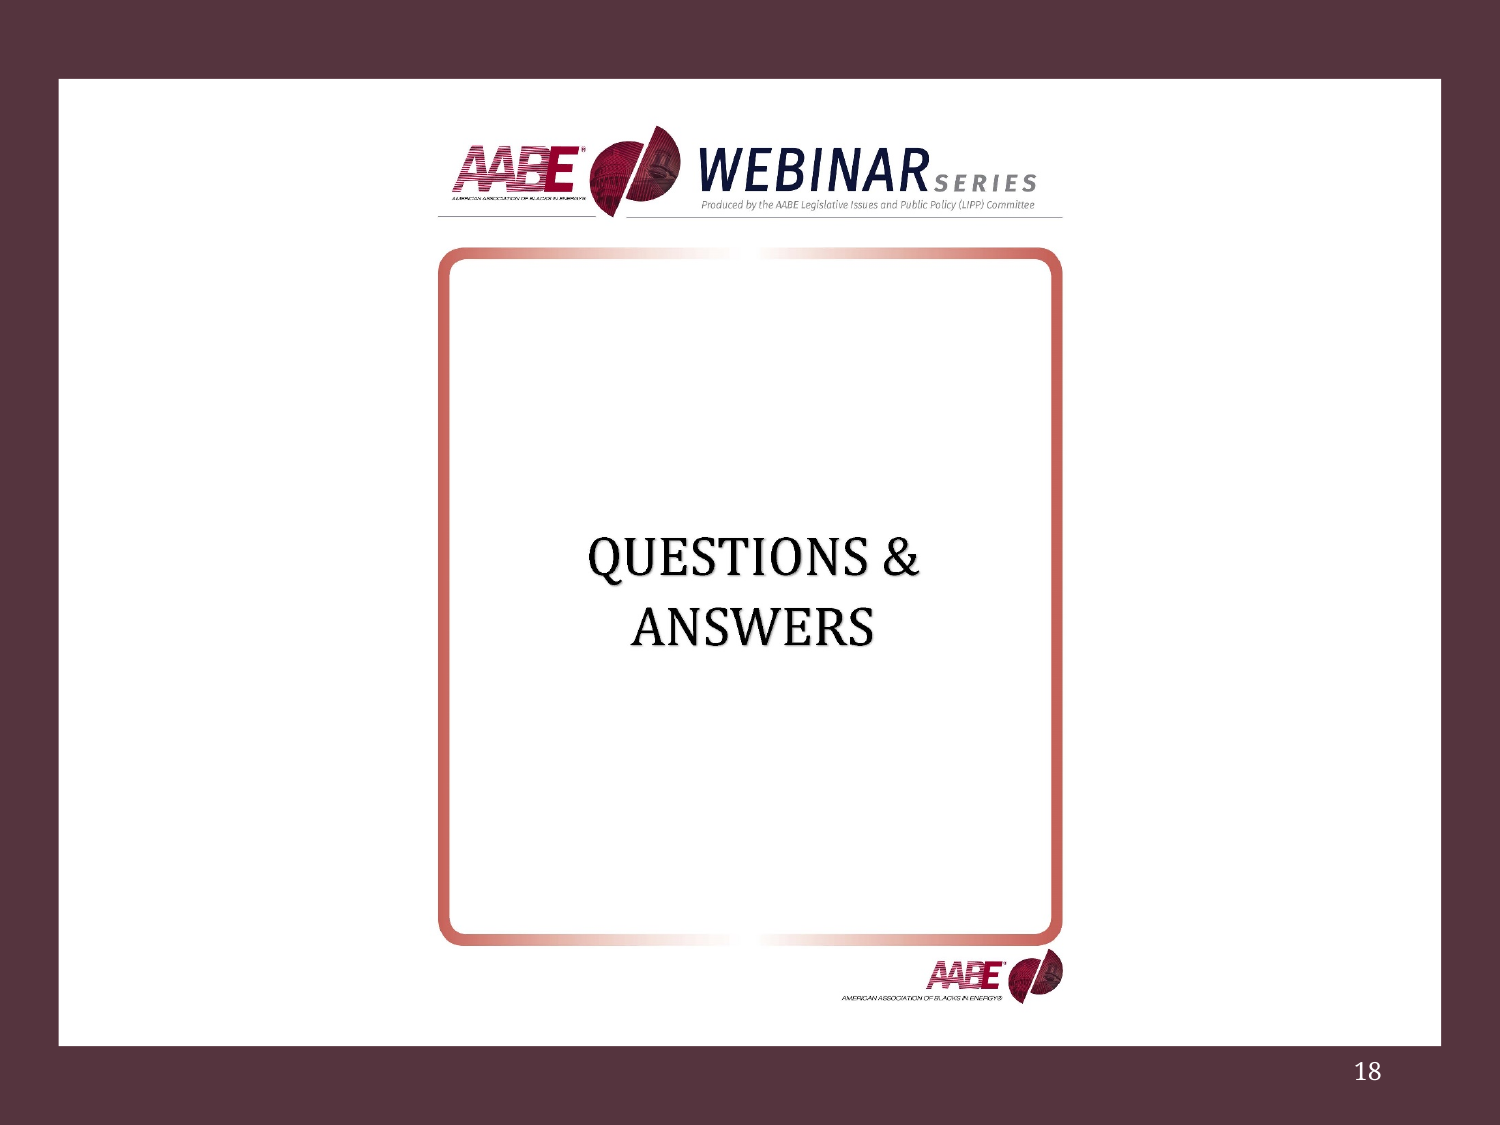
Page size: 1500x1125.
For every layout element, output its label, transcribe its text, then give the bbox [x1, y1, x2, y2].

slide_number 18 [1059, 1042, 1397, 1103]
text_box [0, 0, 1500, 1125]
text_box [58, 78, 1442, 1047]
picture [396, 105, 1104, 1020]
